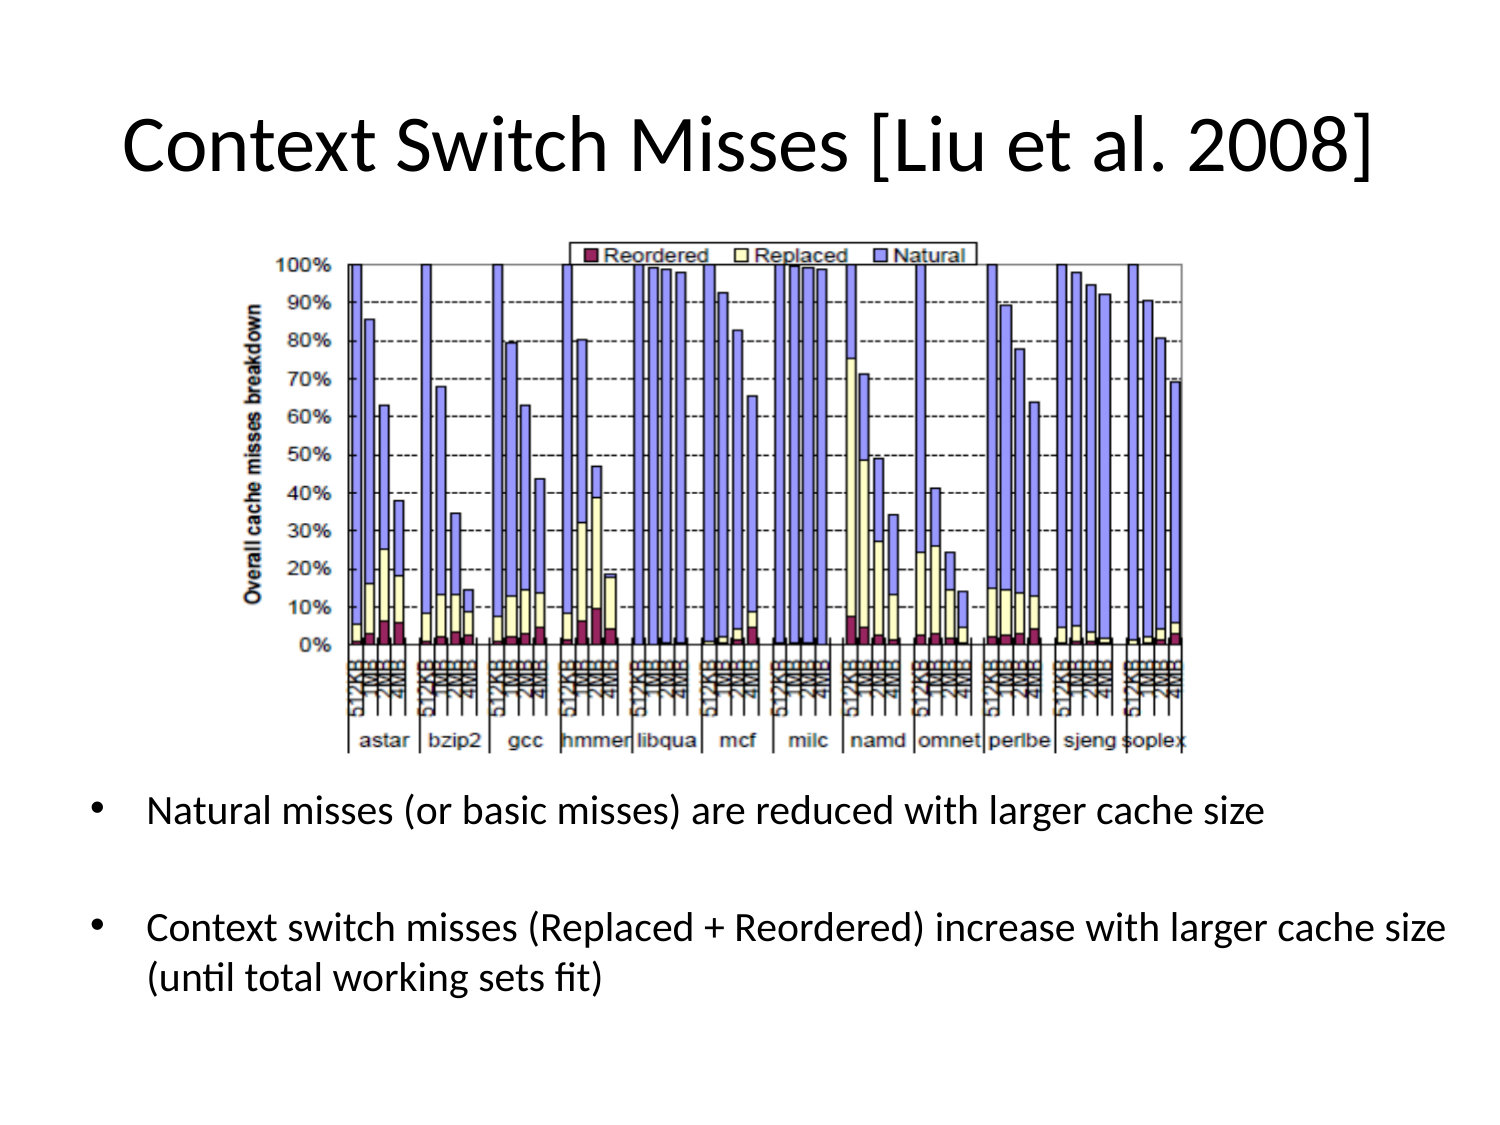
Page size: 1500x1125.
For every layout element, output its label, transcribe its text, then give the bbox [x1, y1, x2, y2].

title Context Switch Misses [Liu et al. 2008] [75, 45, 1425, 233]
picture [224, 224, 1212, 766]
list Natural misses (or basic misses) are reduced with larger cache size Context switch misses (Replaced + Reordered) increase with larger cache size (until total working sets fit) [75, 774, 1488, 1100]
